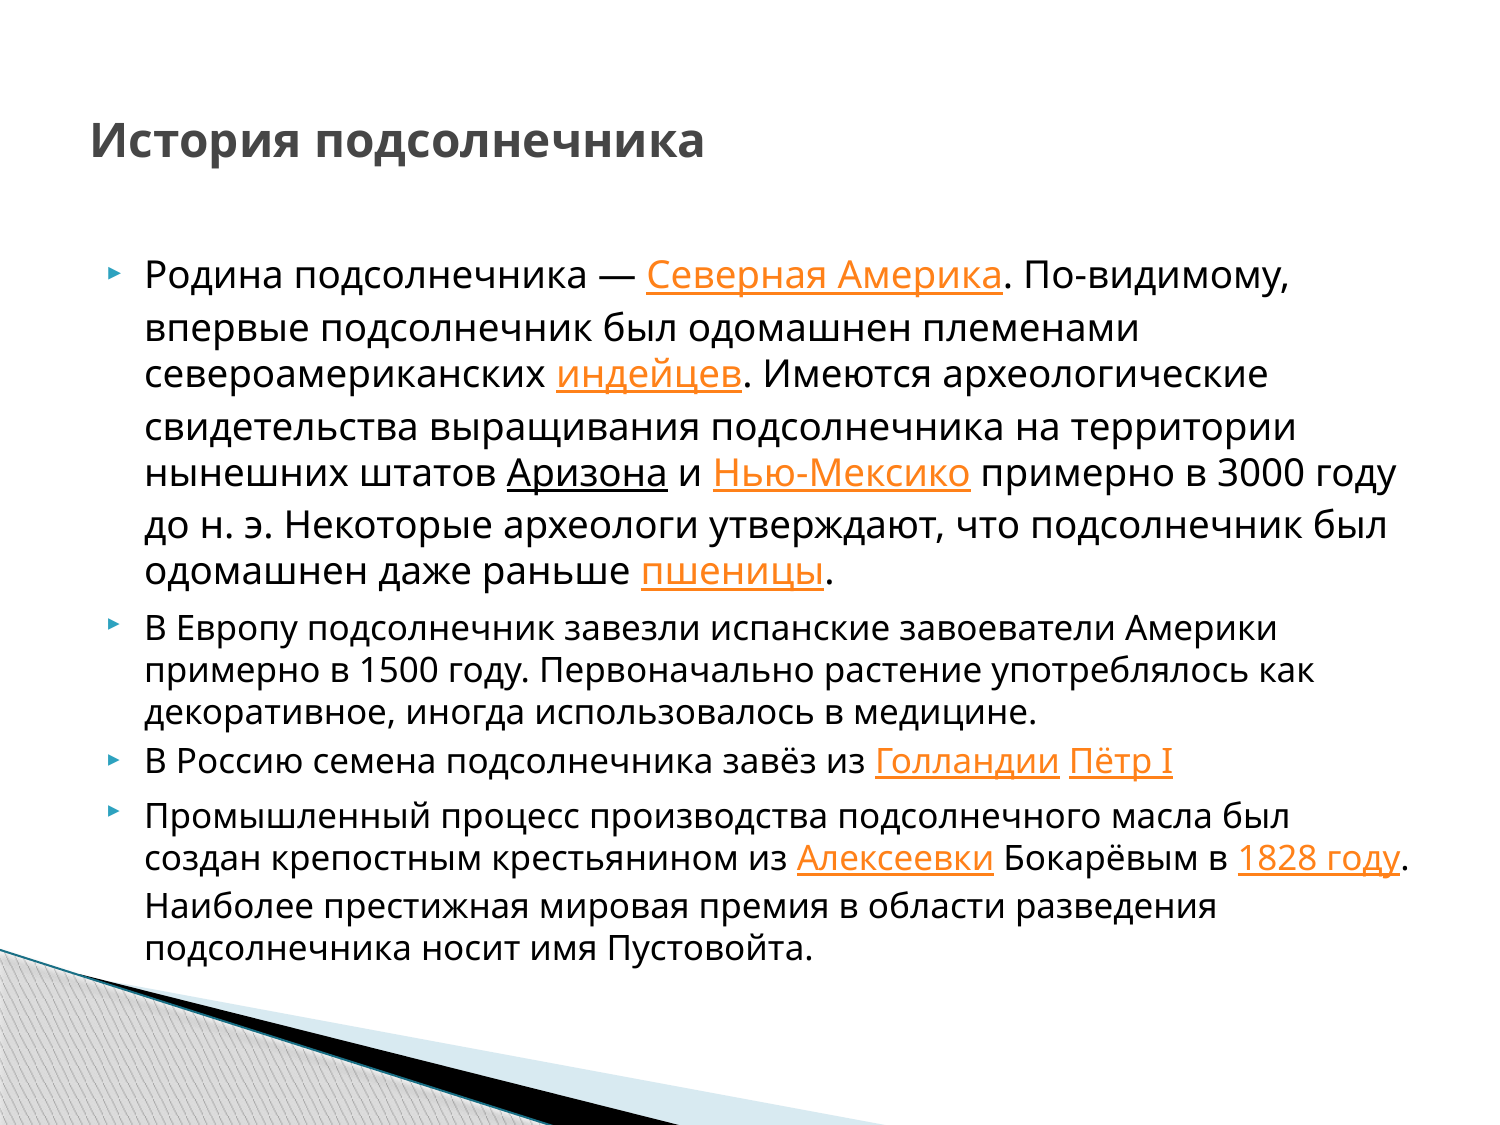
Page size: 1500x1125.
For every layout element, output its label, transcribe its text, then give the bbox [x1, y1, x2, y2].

title История подсолнечника [75, 45, 1425, 233]
list Родина подсолнечника — Северная Америка. По-видимому, впервые подсолнечник был одомашнен племенами североамериканских индейцев. Имеются археологические свидетельства выращивания подсолнечника на территории нынешних штатов Аризона и Нью-Мексико примерно в 3000 году до н. э. Некоторые археологи утверждают, что подсолнечник был одомашнен даже раньше пшеницы. В Европу подсолнечник завезли испанские завоеватели Америки примерно в 1500 году. Первоначально растение употреблялось как декоративное, иногда использовалось в медицине. В Россию семена подсолнечника завёз из Голландии Пётр I Промышленный процесс производства подсолнечного масла был создан крепостным крестьянином из Алексеевки Бокарёвым в 1828 году. Наиболее престижная мировая премия в области разведения подсолнечника носит имя Пустовойта. [75, 243, 1425, 986]
